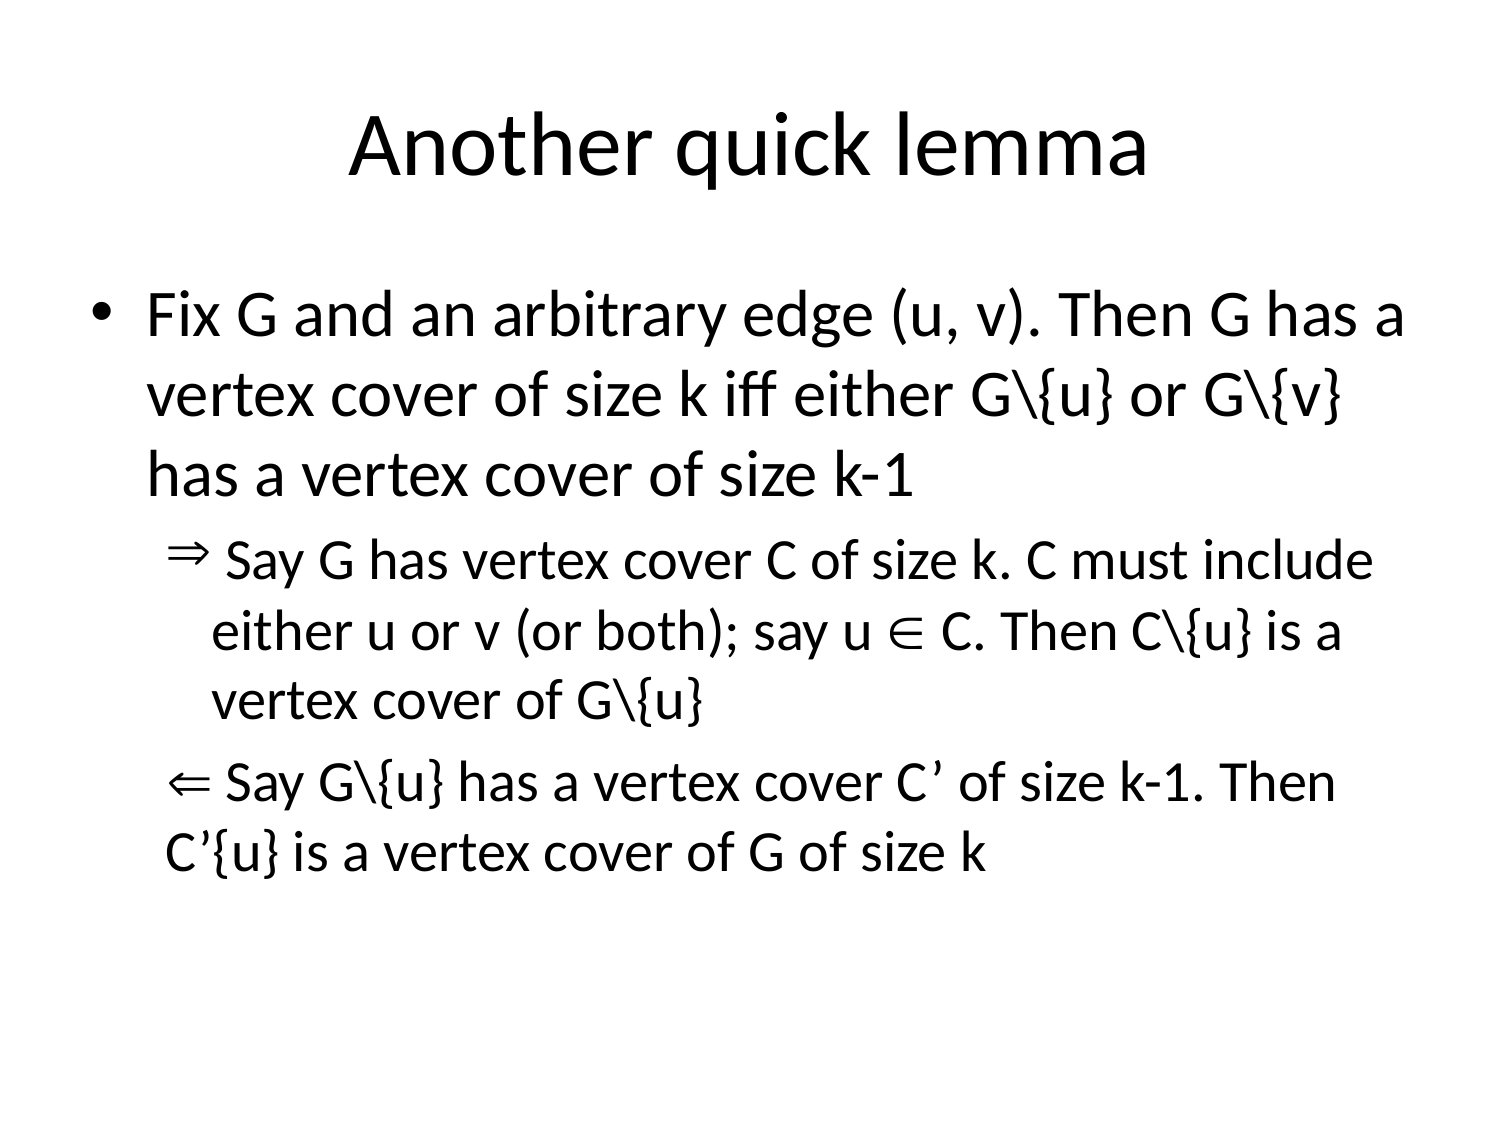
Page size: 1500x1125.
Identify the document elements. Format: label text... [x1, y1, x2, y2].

title Another quick lemma [75, 45, 1425, 233]
